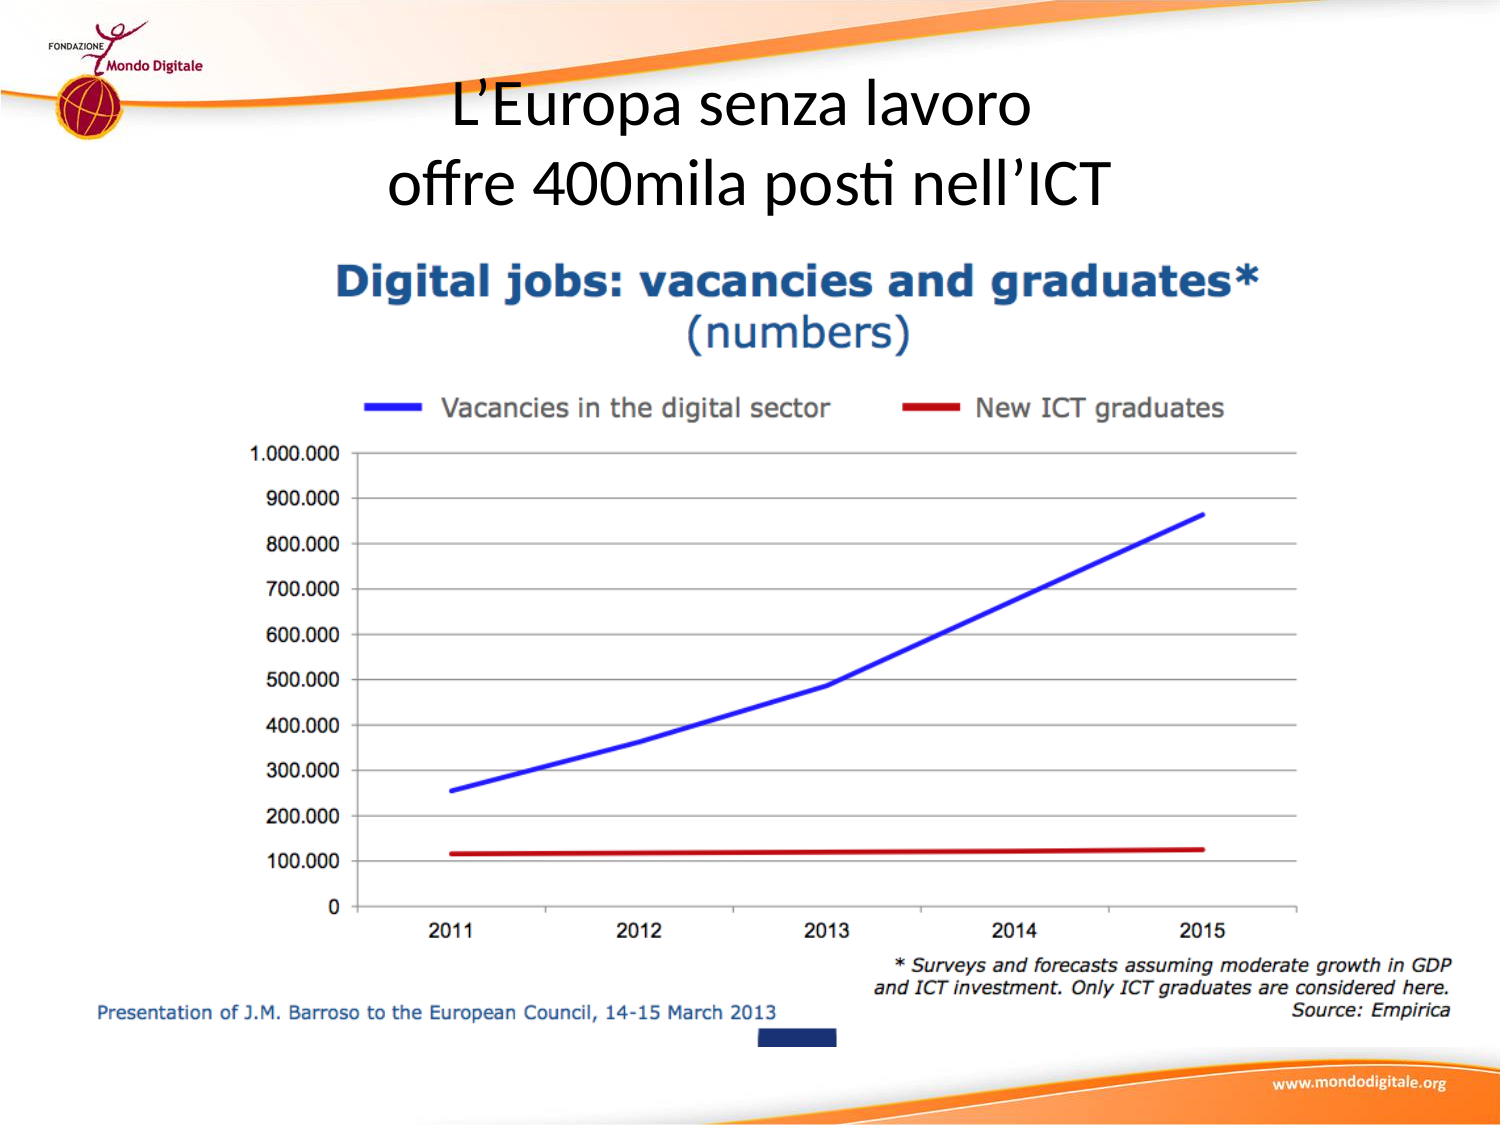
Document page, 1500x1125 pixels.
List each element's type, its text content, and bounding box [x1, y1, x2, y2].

picture [0, 0, 1500, 1125]
title L’Europa senza lavoro offre 400mila posti nell’ICT [75, 45, 1425, 218]
